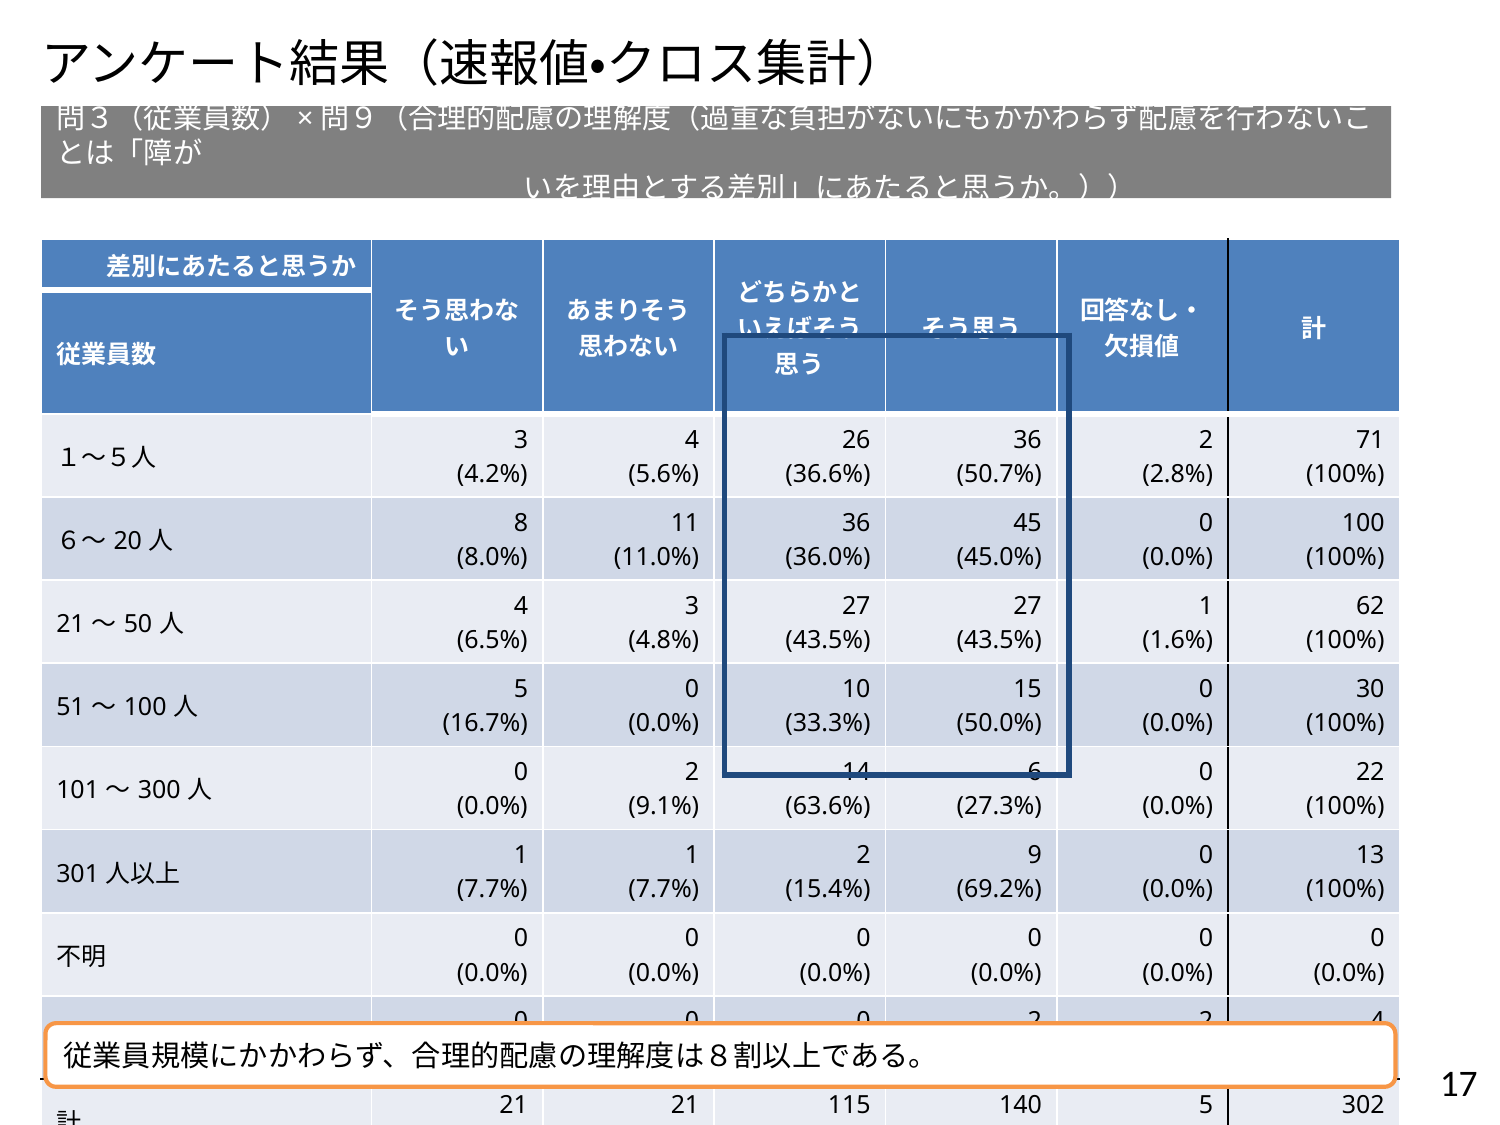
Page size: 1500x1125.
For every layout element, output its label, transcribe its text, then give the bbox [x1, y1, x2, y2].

table_cell 4 (100%) [1229, 997, 1399, 1078]
table_cell 6 (27.3%) [886, 778, 1056, 829]
table_cell ６～20人 [42, 498, 371, 579]
table_header 回答なし・ 欠損値 [1058, 240, 1227, 411]
table_cell 2 (9.1%) [544, 747, 713, 829]
table_cell 0 (0.0%) [1072, 498, 1227, 579]
table_header 差別にあたると思うか [42, 240, 371, 287]
table_cell 21～50人 [42, 581, 371, 662]
table_cell 115 (38.1%) [715, 1089, 885, 1125]
text_box [41, 101, 1392, 238]
table_cell 1 (7.7%) [544, 830, 713, 912]
text_box 17 [1421, 1047, 1496, 1115]
table_cell 0 (0.0%) [372, 747, 542, 829]
table_cell 10 (33.3%) [715, 664, 722, 746]
table_cell 100 (100%) [1229, 498, 1399, 579]
table_header そう思う [886, 240, 1056, 333]
table_cell 計 [42, 1080, 371, 1125]
table_cell 従業員数 [42, 293, 371, 413]
text_box アンケート結果（速報値・クロス集計） [25, 13, 1376, 107]
table_cell 0 (0.0%) [715, 914, 885, 995]
table_header あまりそう思わない [544, 240, 713, 411]
table_cell 13 (100%) [1229, 830, 1399, 912]
table_cell 71 (100%) [1229, 417, 1399, 496]
table_cell 140 (46.4%) [886, 1089, 1056, 1125]
table_cell 0 (0.0%) [1072, 664, 1227, 746]
table_cell 0 (0.0%) [1229, 914, 1399, 995]
table_cell 302 (100%) [1229, 1080, 1399, 1125]
table_cell 5 (16.7%) [372, 664, 542, 746]
table_cell 62 (100%) [1229, 581, 1399, 662]
table_cell 不明 [42, 914, 371, 995]
table_cell 0 (0.0%) [544, 997, 713, 1021]
table_cell 0 (0.0%) [372, 997, 542, 1021]
table_header そう思わない [372, 240, 542, 411]
table_cell 21 (7.0%) [544, 1089, 713, 1125]
table_cell 301人以上 [42, 830, 371, 912]
table_cell 0 (0.0%) [886, 914, 1056, 995]
table_cell １～５人 [42, 415, 371, 496]
table_cell 21 (7.0%) [372, 1089, 542, 1125]
table_cell 11 (11.0%) [544, 498, 713, 579]
table_cell 2 (15.4%) [715, 830, 885, 912]
table_cell 1 (1.6%) [1072, 581, 1227, 662]
text_box 従業員規模にかかわらず、合理的配慮の理解度は８割以上である。 [43, 1021, 1398, 1089]
table_cell 4 (6.5%) [372, 581, 542, 662]
table_header [727, 338, 1066, 772]
table_cell 101～300人 [42, 747, 371, 829]
table_cell 27 (43.5%) [715, 581, 722, 662]
table_cell 0 (0.0%) [1058, 914, 1227, 995]
table_cell 0 (0.0%) [1058, 830, 1227, 912]
table_cell 1 (7.7%) [372, 830, 542, 912]
table_cell 5 (1.7%) [1058, 1089, 1227, 1125]
table_cell 22 (100%) [1229, 747, 1399, 829]
table_cell 3 (4.8%) [544, 581, 713, 662]
table_cell 回答なし [42, 997, 371, 1078]
table_cell 2 (50.0%) [886, 997, 1056, 1021]
table_cell 8 (8.0%) [372, 498, 542, 579]
table_cell 2 (50.0%) [1058, 997, 1227, 1021]
table_header どちらかといえばそう思う [715, 240, 885, 411]
table_cell 14 (63.6%) [715, 747, 885, 829]
table_cell 0 (0.0%) [544, 914, 713, 995]
table_cell 0 (0.0%) [372, 914, 542, 995]
table_cell 30 (100%) [1229, 664, 1399, 746]
table_cell 26 (36.6%) [715, 417, 722, 496]
table_cell 0 (0.0%) [715, 997, 885, 1021]
table_cell 36 (36.0%) [715, 498, 722, 579]
table_cell 0 (0.0%) [1058, 747, 1227, 829]
table_cell 2 (2.8%) [1072, 417, 1227, 496]
table_cell 4 (5.6%) [544, 417, 713, 496]
table_cell 9 (69.2%) [886, 830, 1056, 912]
table_header 計 [1229, 240, 1399, 411]
table_cell 3 (4.2%) [372, 417, 542, 496]
table_cell 51～100人 [42, 664, 371, 746]
table_cell 0 (0.0%) [544, 664, 713, 746]
